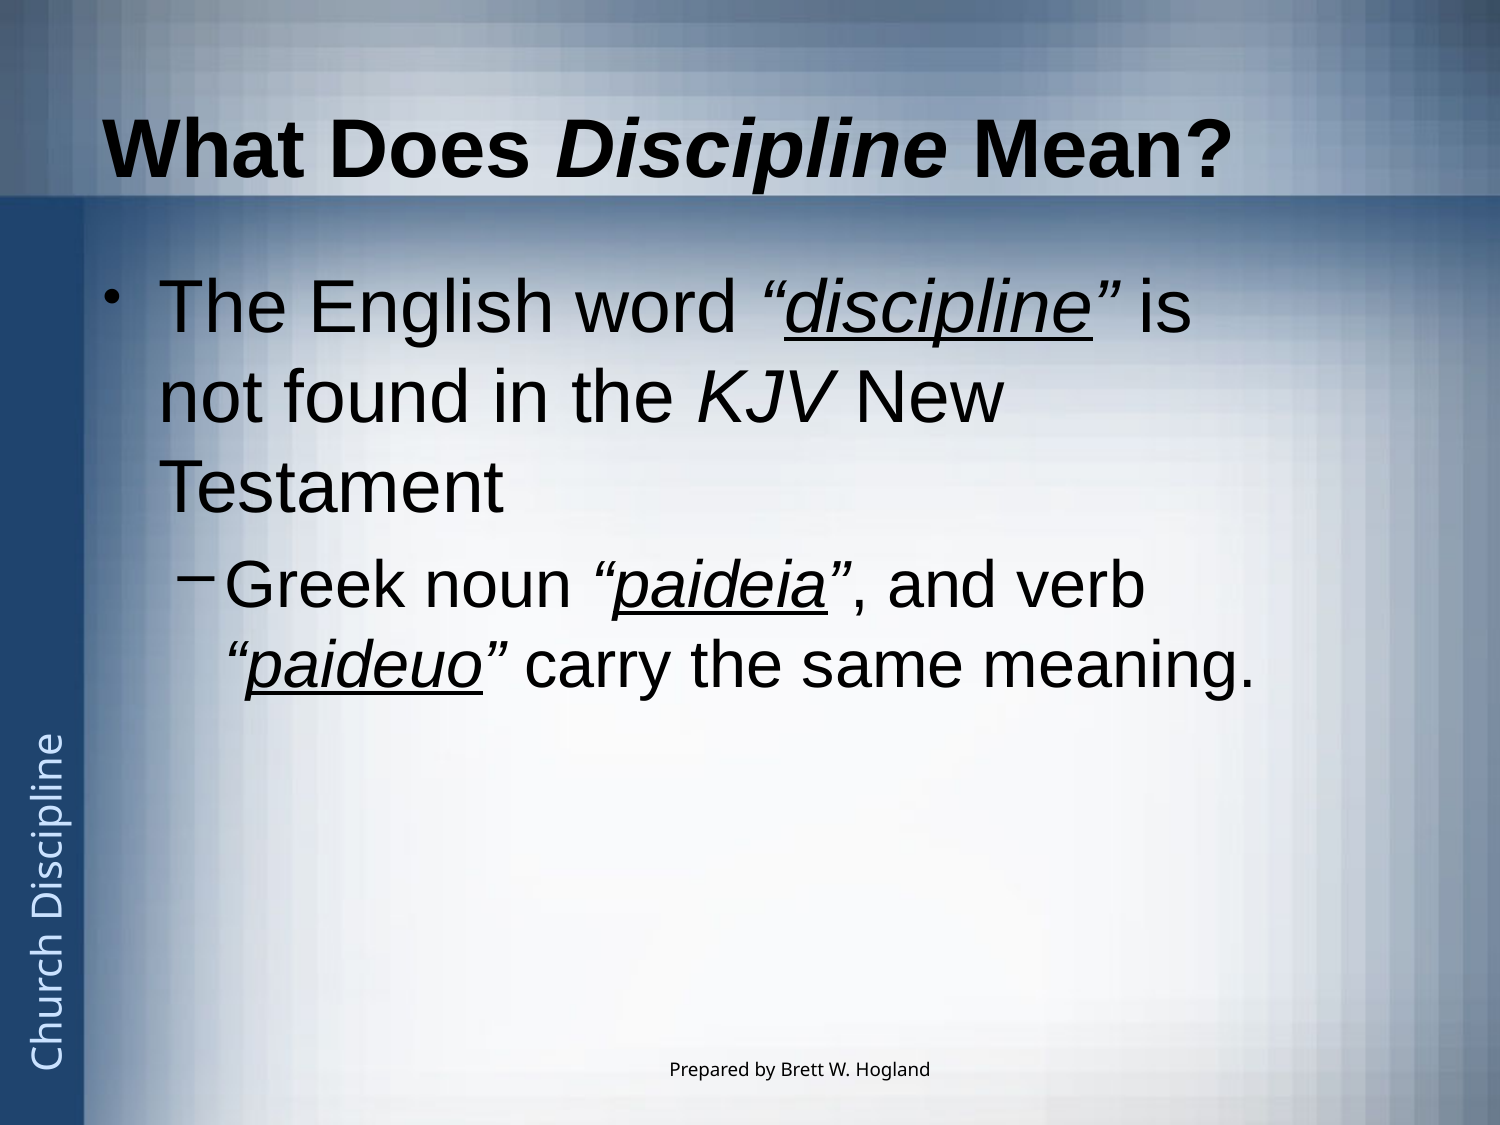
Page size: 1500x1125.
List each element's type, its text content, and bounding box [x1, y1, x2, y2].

title What Does Discipline Mean? [87, 50, 1338, 238]
picture [0, 0, 1500, 1125]
list The English word “discipline” is not found in the KJV New Testament Greek noun “paideia”, and verb “paideuo” carry the same meaning. [87, 249, 1300, 1038]
footer Prepared by Brett W. Hogland [562, 1049, 1038, 1125]
